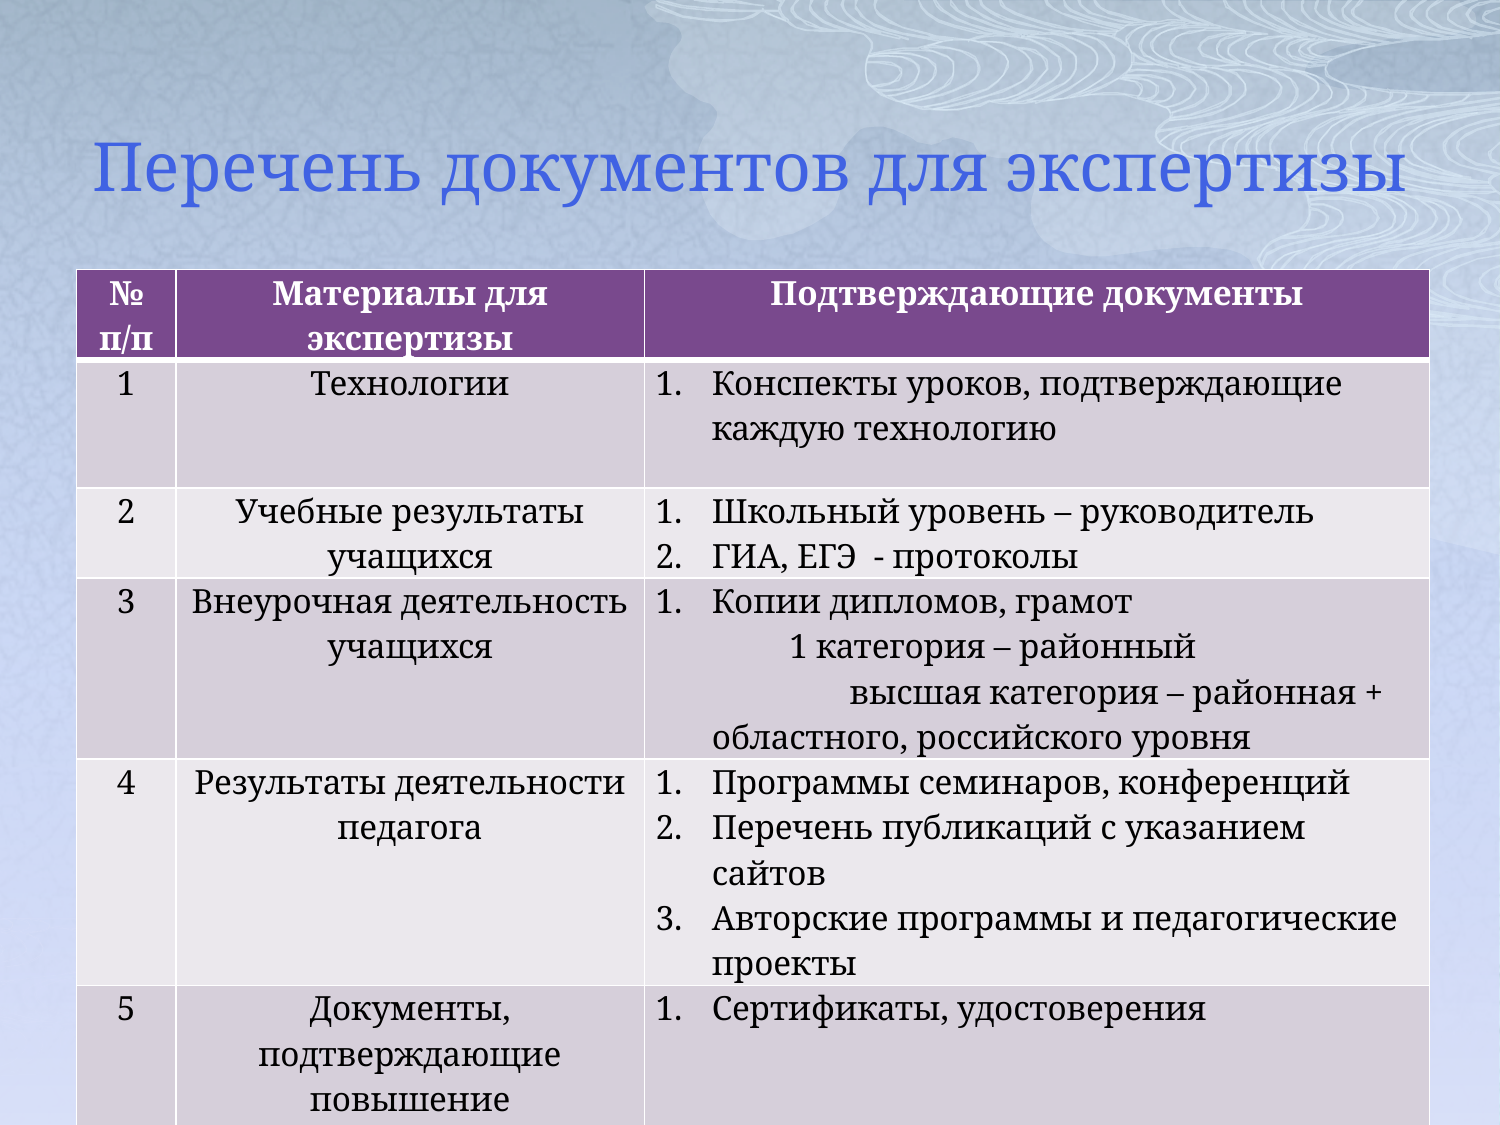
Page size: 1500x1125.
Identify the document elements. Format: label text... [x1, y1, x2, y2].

table_cell Документы, подтверждающие повышение квалификации [177, 986, 644, 1125]
table_cell 5 [77, 986, 175, 1125]
table_cell Программы семинаров, конференций Перечень публикаций с указанием сайтов Авторские программы и педагогические проекты [645, 760, 1429, 985]
table_cell Копии дипломов, грамот 1 категория – районный высшая категория – районная + областного, российского уровня [645, 579, 1429, 758]
table_cell 3 [77, 579, 175, 758]
table_cell Школьный уровень – руководитель ГИА, ЕГЭ - протоколы [645, 489, 1429, 577]
table_cell 1 [77, 363, 175, 487]
table_cell Внеурочная деятельность учащихся [177, 579, 644, 758]
table_cell Технологии [177, 363, 644, 487]
table_header Материалы для экспертизы [177, 270, 644, 357]
title Перечень документов для экспертизы [75, 82, 1425, 247]
table_header № п/п [77, 270, 175, 357]
table_cell Конспекты уроков, подтверждающие каждую технологию [645, 363, 1429, 487]
table_cell 4 [77, 760, 175, 985]
table_cell Сертификаты, удостоверения [645, 986, 1429, 1125]
table_header Подтверждающие документы [645, 270, 1429, 357]
table_cell 2 [77, 489, 175, 577]
table_cell Результаты деятельности педагога [177, 760, 644, 985]
table_cell Учебные результаты учащихся [177, 489, 644, 577]
